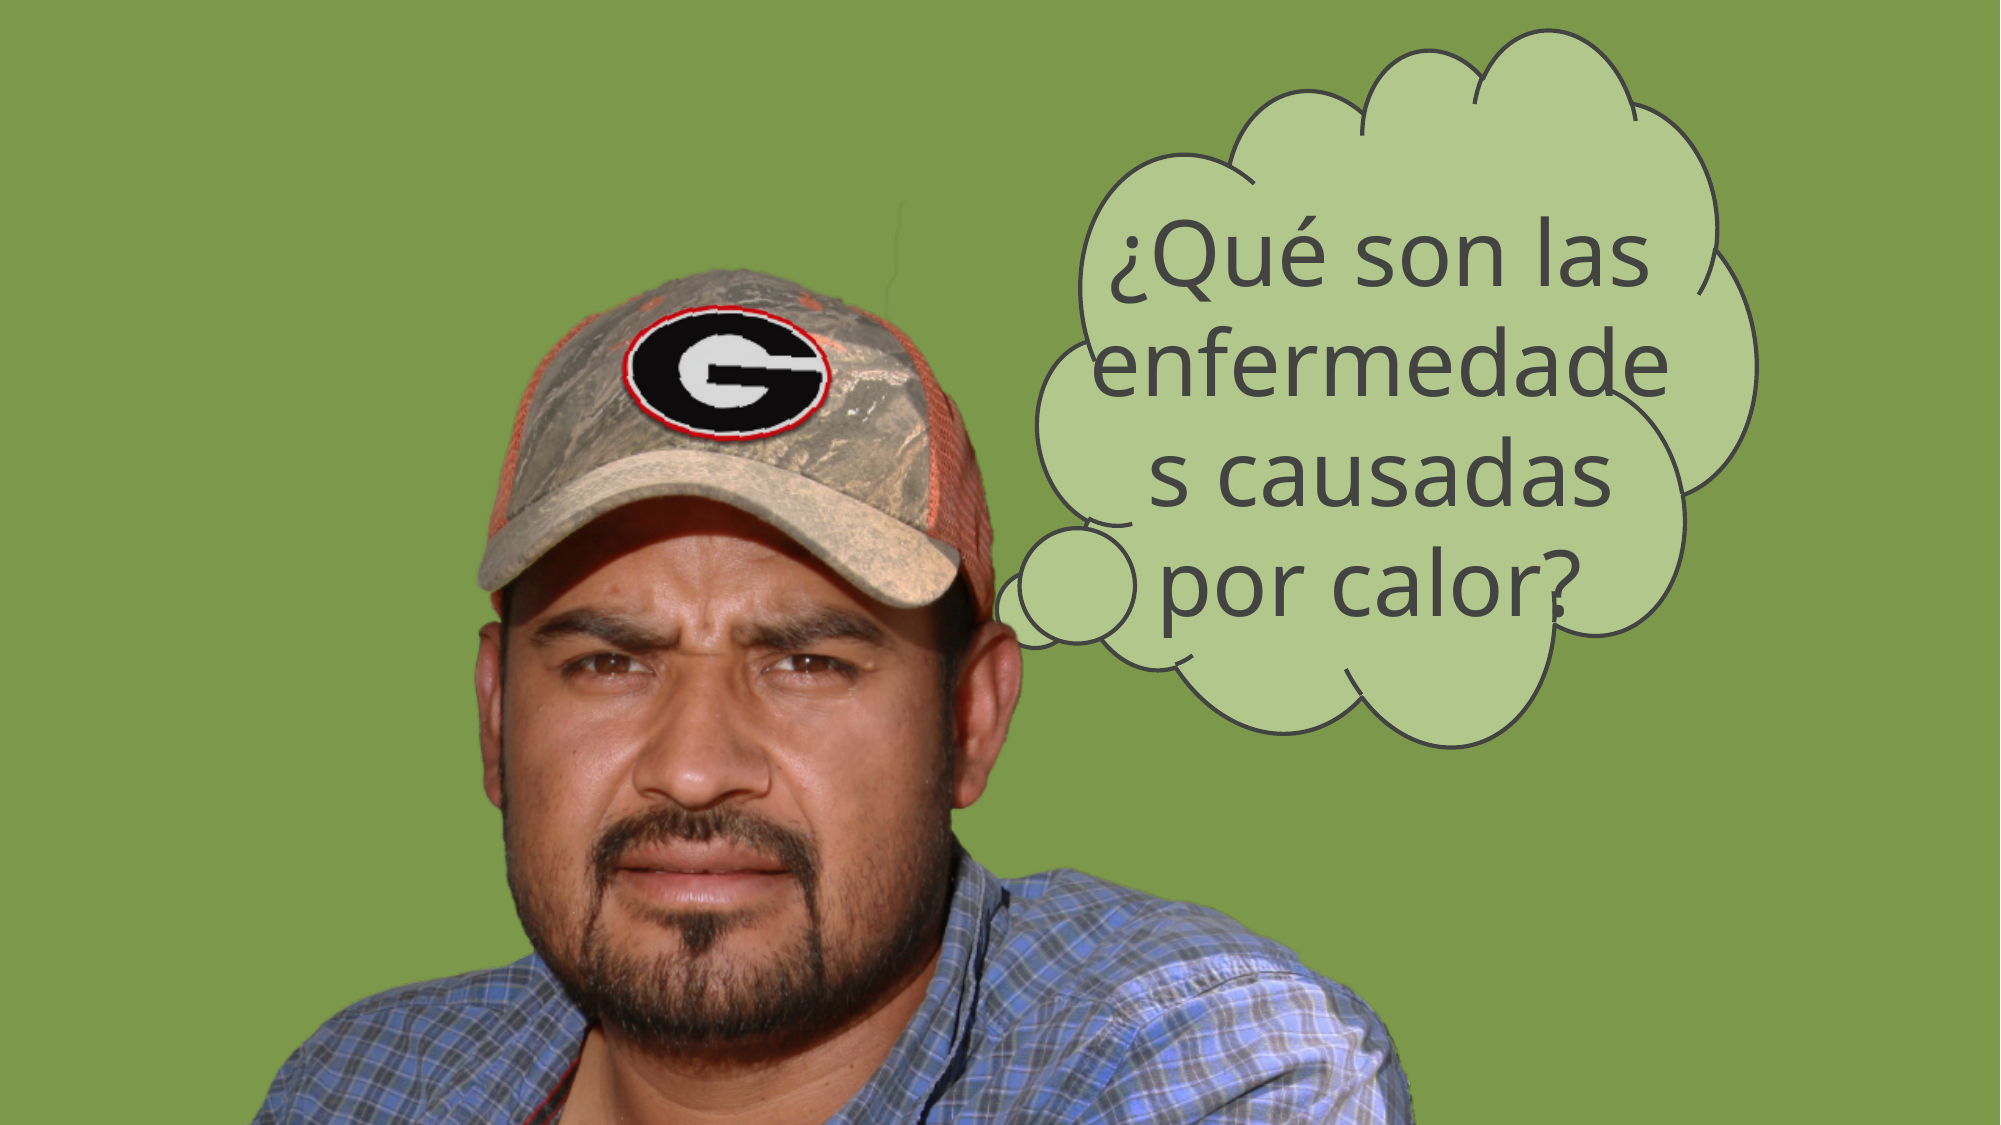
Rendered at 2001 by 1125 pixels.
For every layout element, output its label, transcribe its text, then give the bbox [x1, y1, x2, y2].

picture [174, 199, 1456, 1125]
text_box ¿Qué son las enfermedades causadas por calor? [1062, 187, 1700, 643]
text_box [1112, 28, 1759, 490]
text_box [1460, 643, 1555, 750]
